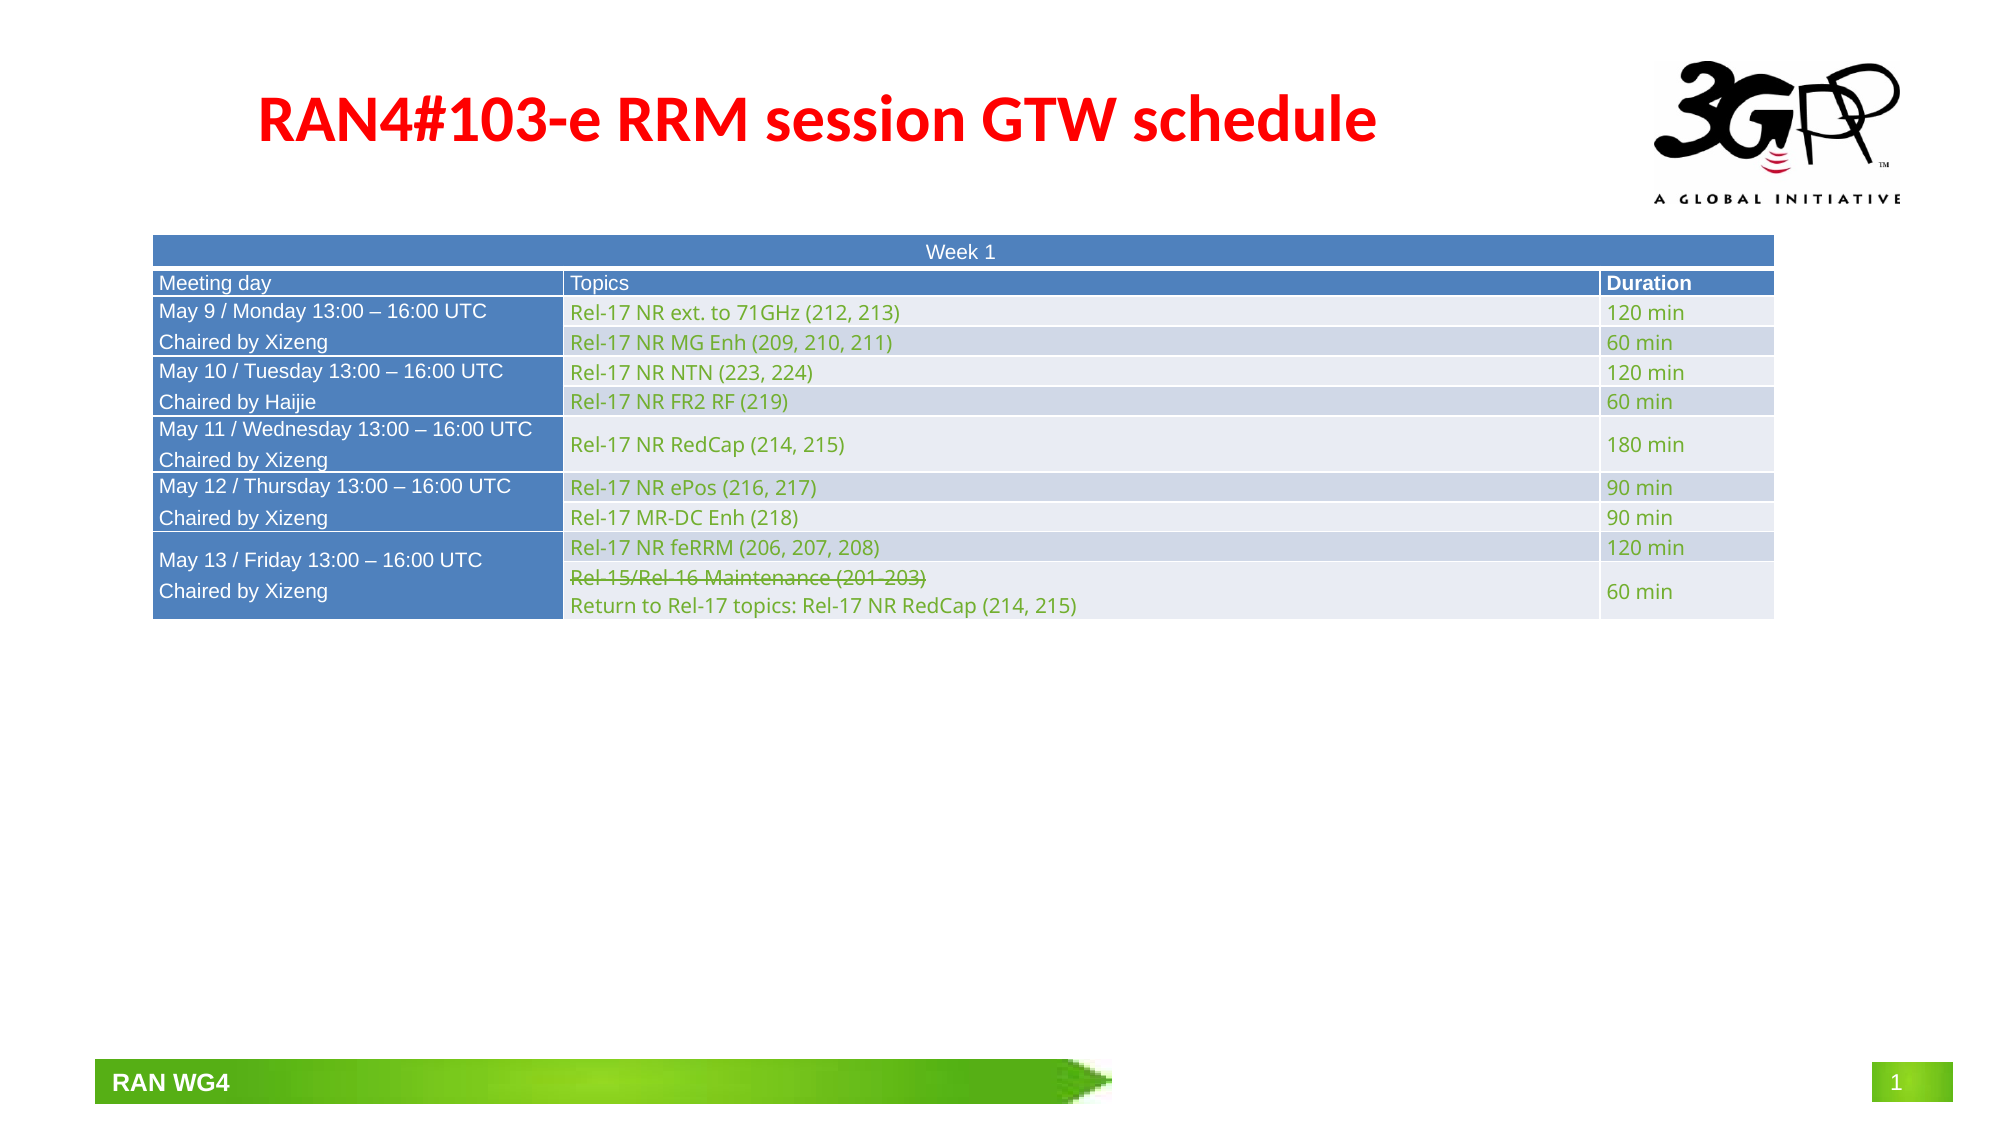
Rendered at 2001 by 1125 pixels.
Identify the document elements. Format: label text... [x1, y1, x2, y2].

picture [95, 1059, 1112, 1104]
table_cell May 10 / Tuesday 13:00 – 16:00 UTC Chaired by Haijie [153, 357, 563, 415]
table_cell May 9 / Monday 13:00 – 16:00 UTC Chaired by Xizeng [153, 297, 563, 355]
table_cell Rel-17 NR ePos (216, 217) [564, 473, 1599, 501]
table_cell May 11 / Wednesday 13:00 – 16:00 UTC Chaired by Xizeng [153, 417, 563, 471]
table_cell 60 min [1601, 327, 1774, 355]
table_cell 120 min [1601, 297, 1774, 325]
picture [1654, 61, 1900, 204]
table_cell Rel-17 NR RedCap (214, 215) [564, 417, 1599, 471]
table_cell Rel-15/Rel-16 Maintenance (201-203) Return to Rel-17 topics: Rel-17 NR RedCap (214, 215) [564, 562, 1599, 619]
title RAN4#103-e RRM session GTW schedule [65, 21, 1586, 209]
table_cell May 13 / Friday 13:00 – 16:00 UTC Chaired by Xizeng [153, 532, 563, 619]
table_cell Topics [564, 271, 1599, 295]
table_cell 180 min [1601, 417, 1774, 471]
table_cell Rel-17 NR feRRM (206, 207, 208) [564, 532, 1599, 561]
table_cell Rel-17 NR ext. to 71GHz (212, 213) [564, 297, 1599, 325]
table_cell 60 min [1601, 387, 1774, 415]
table_cell May 12 / Thursday 13:00 – 16:00 UTC Chaired by Xizeng [153, 473, 563, 531]
table_cell Rel-17 MR-DC Enh (218) [564, 503, 1599, 531]
table_cell Rel-17 NR FR2 RF (219) [564, 387, 1599, 415]
table_cell 120 min [1601, 532, 1774, 561]
table_cell Rel-17 NR NTN (223, 224) [564, 357, 1599, 385]
picture [1872, 1062, 1953, 1102]
table_cell Duration [1601, 271, 1774, 295]
table_cell 60 min [1601, 562, 1774, 619]
table_cell 90 min [1601, 503, 1774, 531]
table_cell Meeting day [153, 271, 563, 295]
table_cell 90 min [1601, 473, 1774, 501]
table_cell 120 min [1601, 357, 1774, 385]
table_cell Rel-17 NR MG Enh (209, 210, 211) [564, 327, 1599, 355]
table_header Week 1 [153, 235, 1774, 266]
